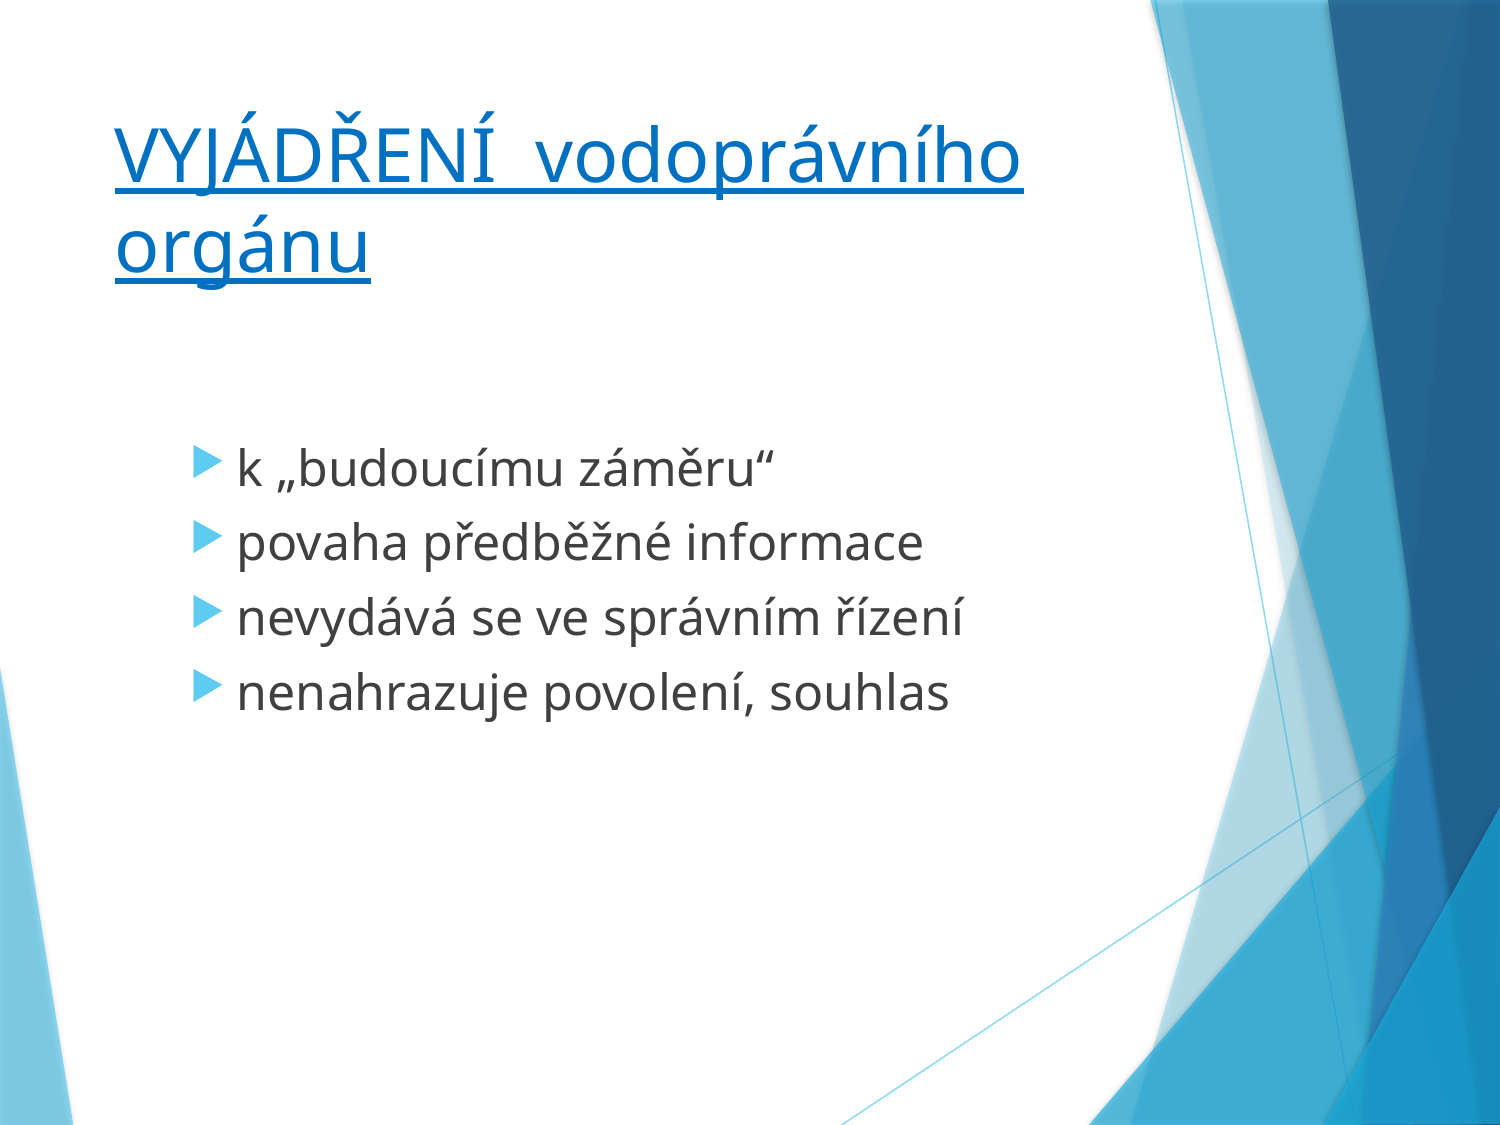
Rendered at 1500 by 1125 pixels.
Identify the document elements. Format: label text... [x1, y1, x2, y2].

list k „budoucímu záměru“ povaha předběžné informace nevydává se ve správním řízení nenahrazuje povolení, souhlas [99, 354, 1142, 992]
title VYJÁDŘENÍ vodoprávního orgánu [99, 99, 1142, 317]
